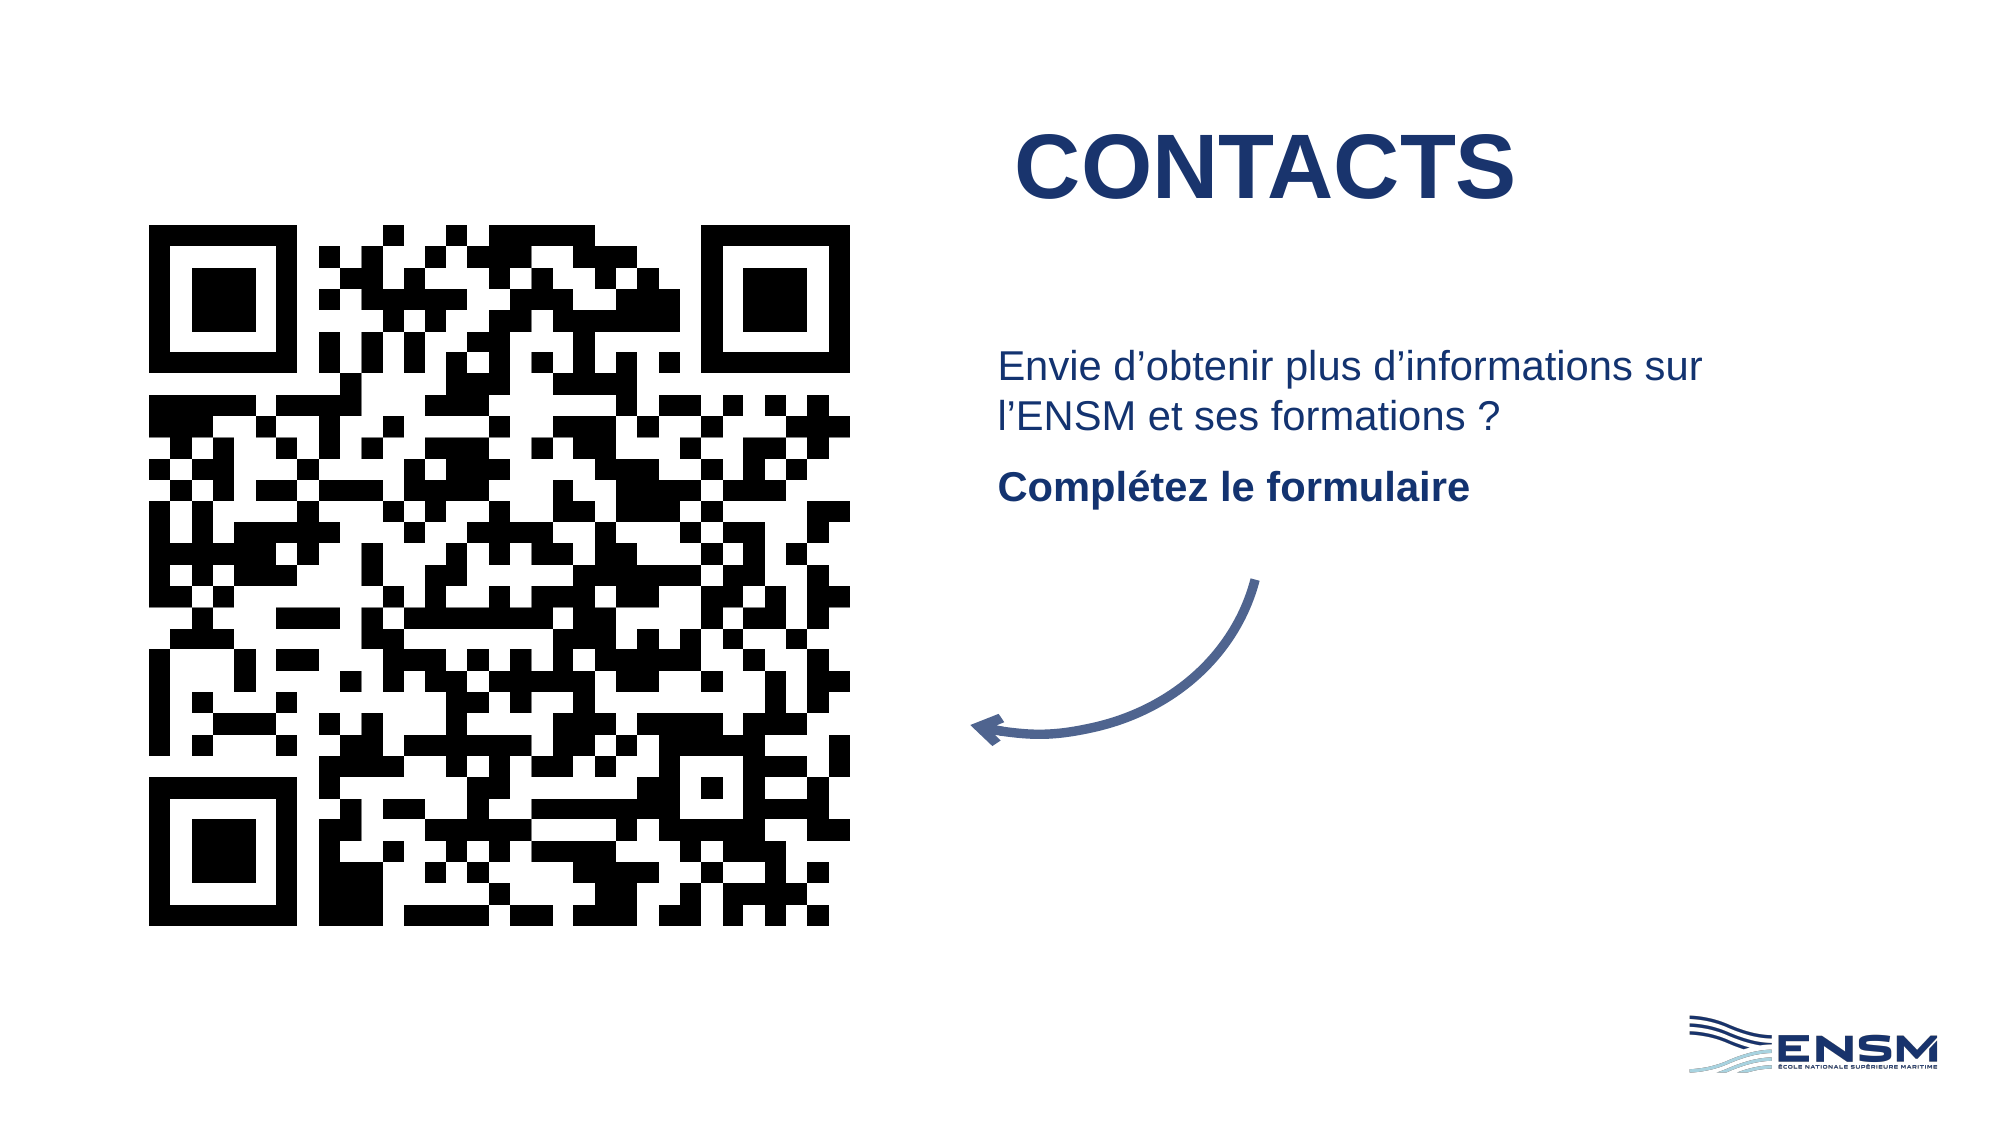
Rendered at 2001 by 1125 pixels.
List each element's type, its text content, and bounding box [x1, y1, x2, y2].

list Envie d’obtenir plus d’informations sur l’ENSM et ses formations ? Complétez le formulaire [982, 331, 1863, 679]
title CONTACTS [999, 59, 1863, 278]
text_box [970, 519, 1257, 736]
picture [1685, 1012, 1941, 1076]
picture [127, 203, 870, 946]
